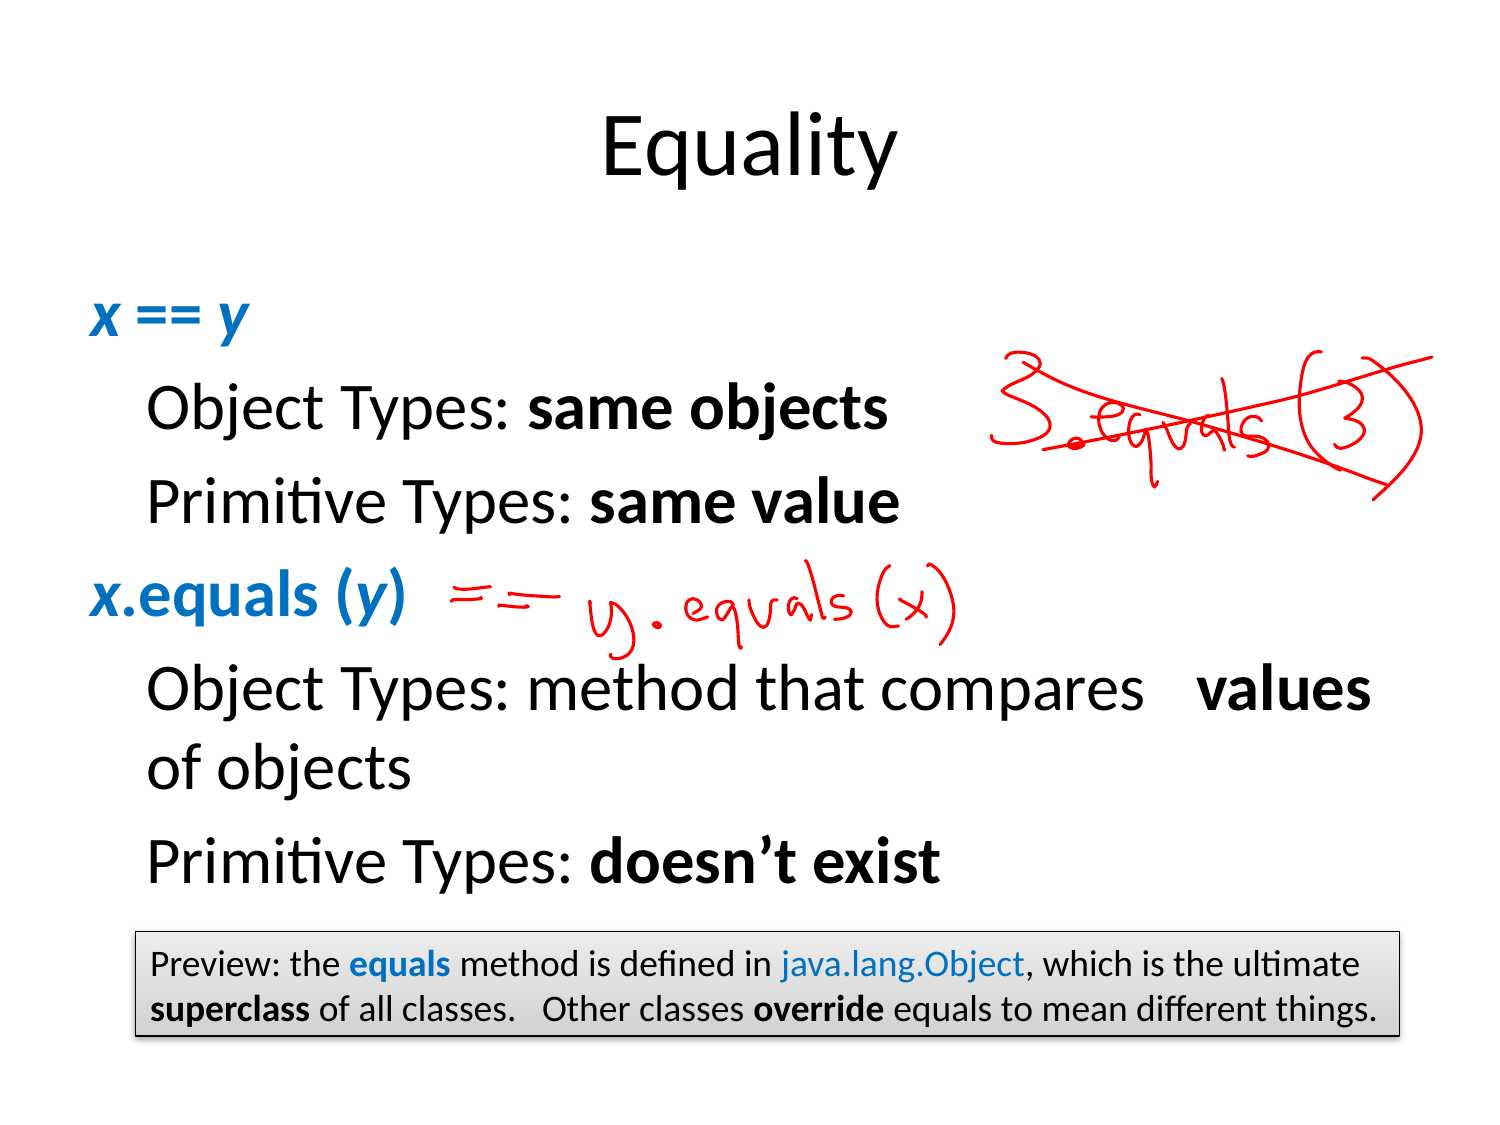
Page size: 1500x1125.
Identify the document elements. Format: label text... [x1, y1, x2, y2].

text_box Preview: the equals method is defined in java.lang.Object, which is the ultimate superclass of all classes. Other classes override equals to mean different things. [135, 931, 1400, 1037]
list x == y Object Types: same objects Primitive Types: same value x.equals (y) Object Types: method that compares values of objects Primitive Types: doesn’t exist [75, 262, 1434, 1005]
title Equality [75, 45, 1425, 233]
